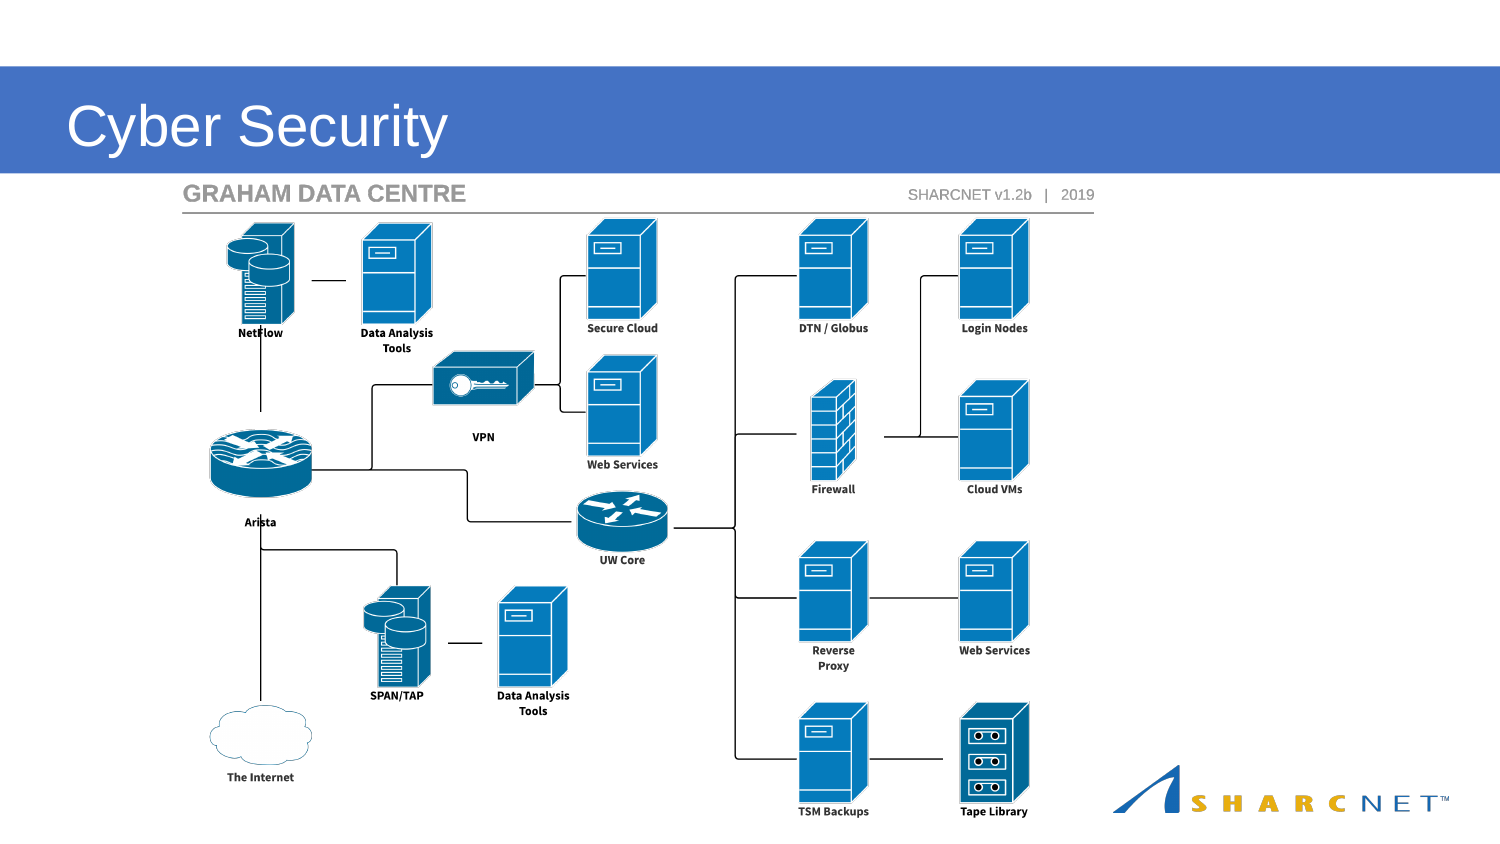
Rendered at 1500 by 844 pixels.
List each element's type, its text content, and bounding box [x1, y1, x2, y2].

picture [154, 153, 1449, 844]
title Cyber Security [51, 72, 1449, 167]
